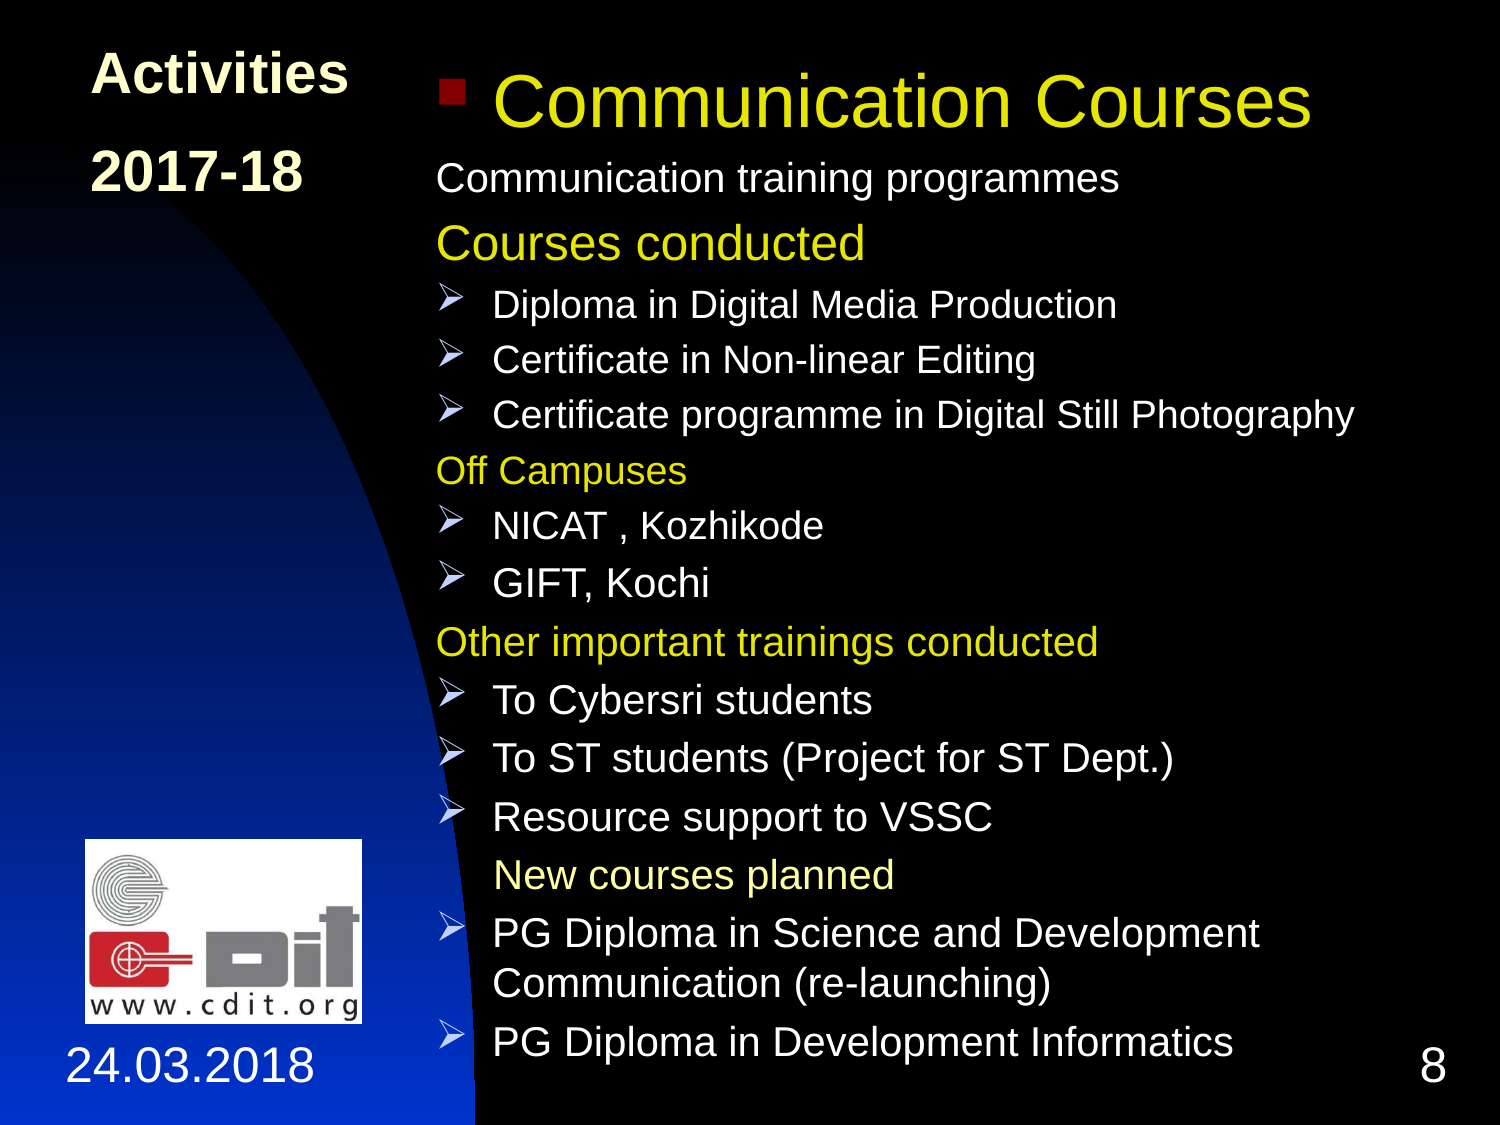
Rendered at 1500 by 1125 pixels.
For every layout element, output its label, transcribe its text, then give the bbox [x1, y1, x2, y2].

list [66, 220, 391, 991]
picture [84, 839, 362, 1024]
slide_number 8 [1149, 1024, 1463, 1101]
title Activities 2017-18 [74, 23, 373, 210]
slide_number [49, 1024, 363, 1101]
list Communication Courses Communication training programmes Courses conducted Diploma in Digital Media Production Certificate in Non-linear Editing Certificate programme in Digital Still Photography Off Campuses NICAT , Kozhikode GIFT, Kochi Other important trainings conducted To Cybersri students To ST students (Project for ST Dept.) Resource support to VSSC New courses planned PG Diploma in Science and Development Communication (re-launching) PG Diploma in Development Informatics [420, 44, 1426, 1096]
